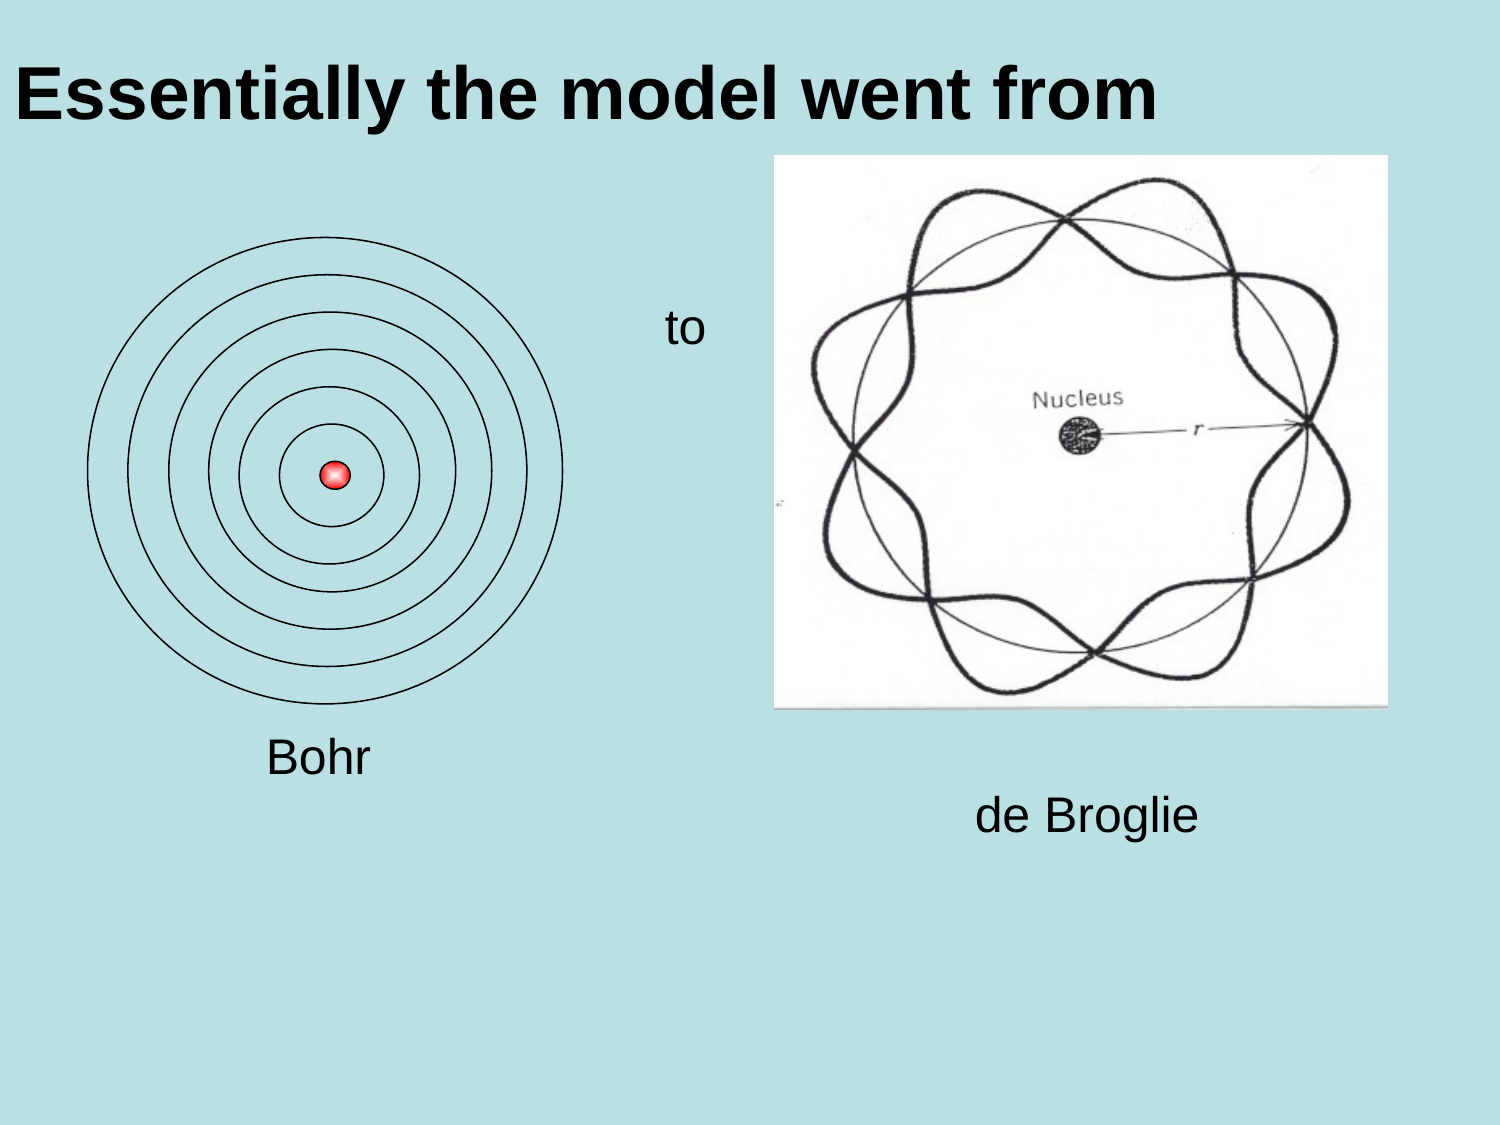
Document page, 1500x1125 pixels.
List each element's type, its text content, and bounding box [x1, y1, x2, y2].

text_box Essentially the model went from [0, 37, 1363, 143]
text_box to [650, 287, 750, 363]
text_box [774, 155, 1388, 851]
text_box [87, 237, 563, 793]
